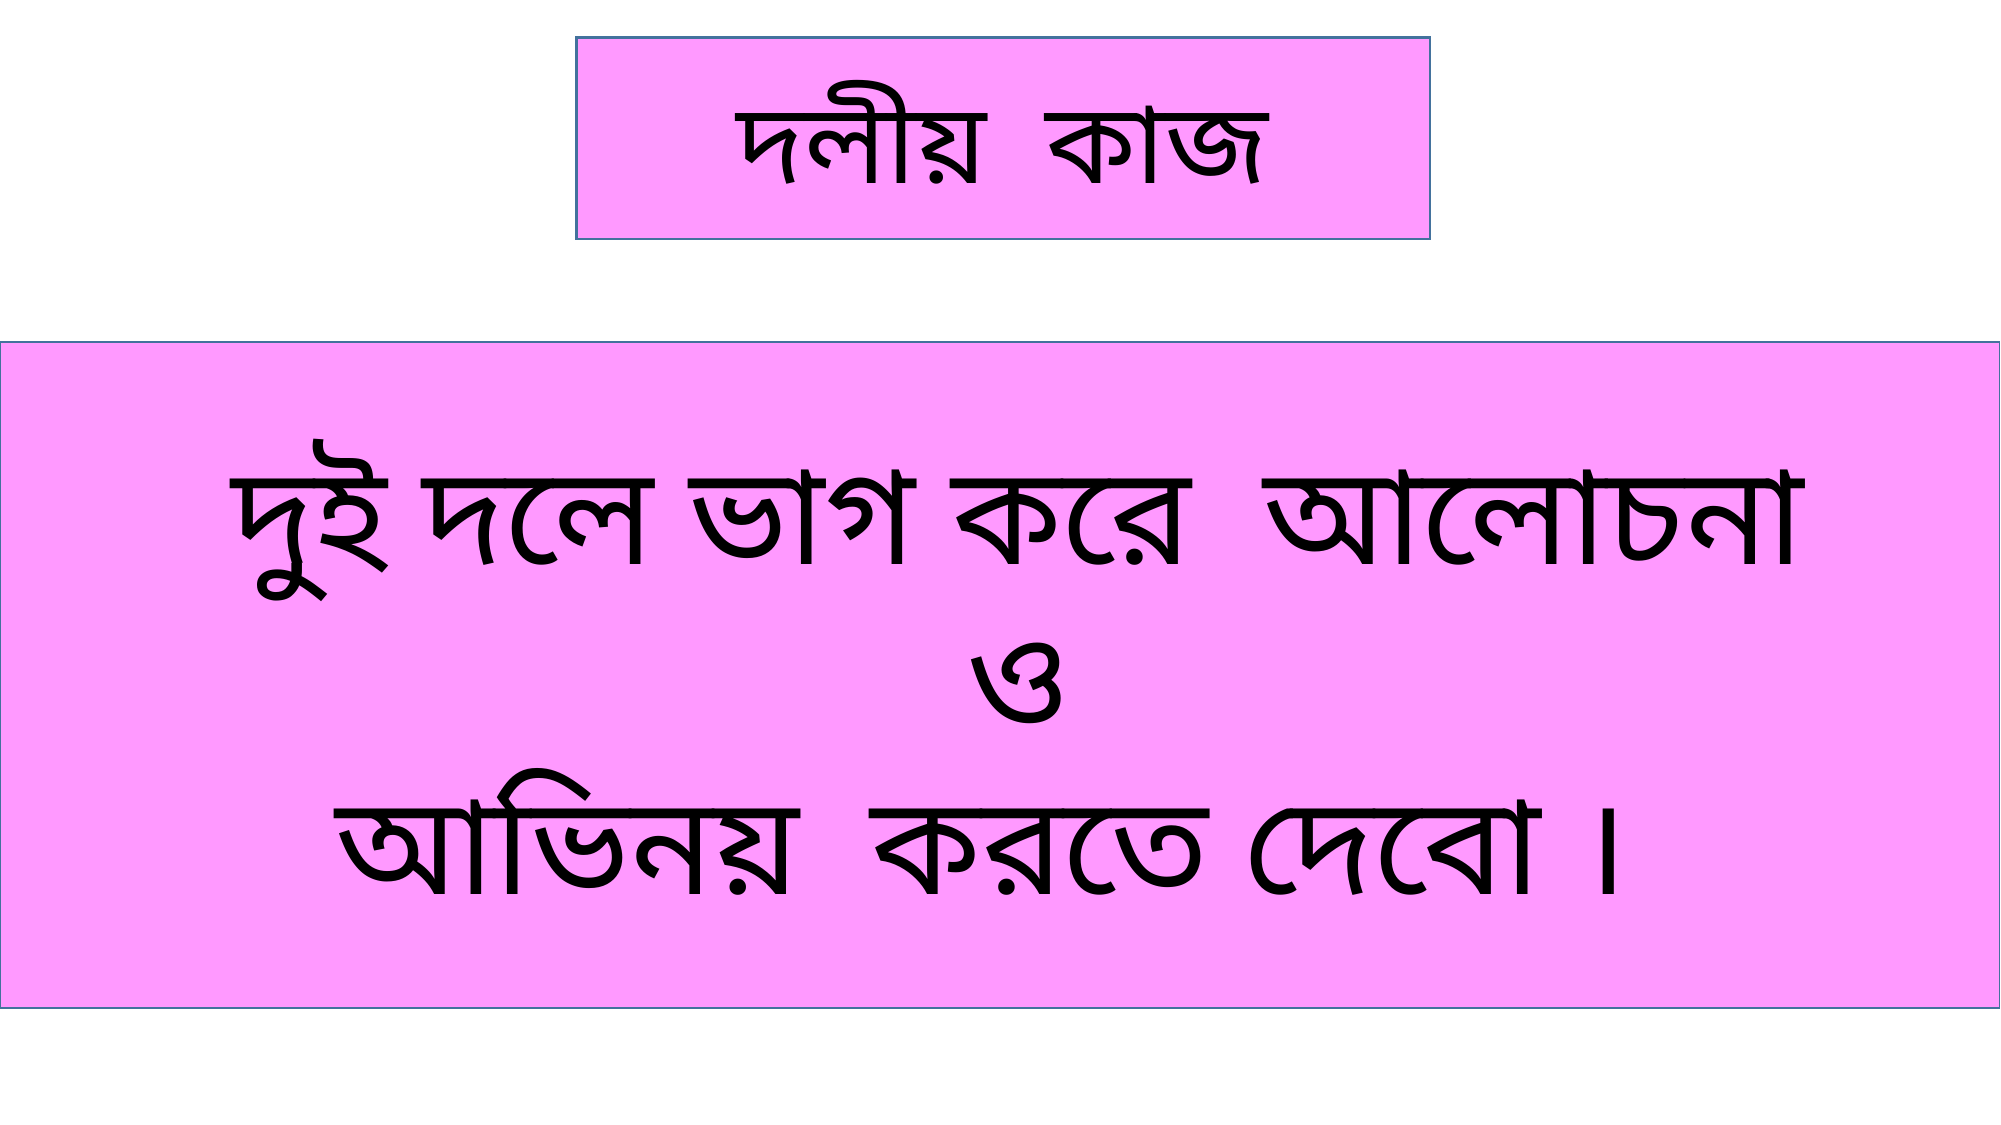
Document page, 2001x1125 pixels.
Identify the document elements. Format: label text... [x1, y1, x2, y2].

text_box দলীয় কাজ [575, 36, 1431, 240]
text_box দুই দলে ভাগ করে আলোচনা ও আভিনয় করতে দেবো । [0, 341, 2000, 1009]
